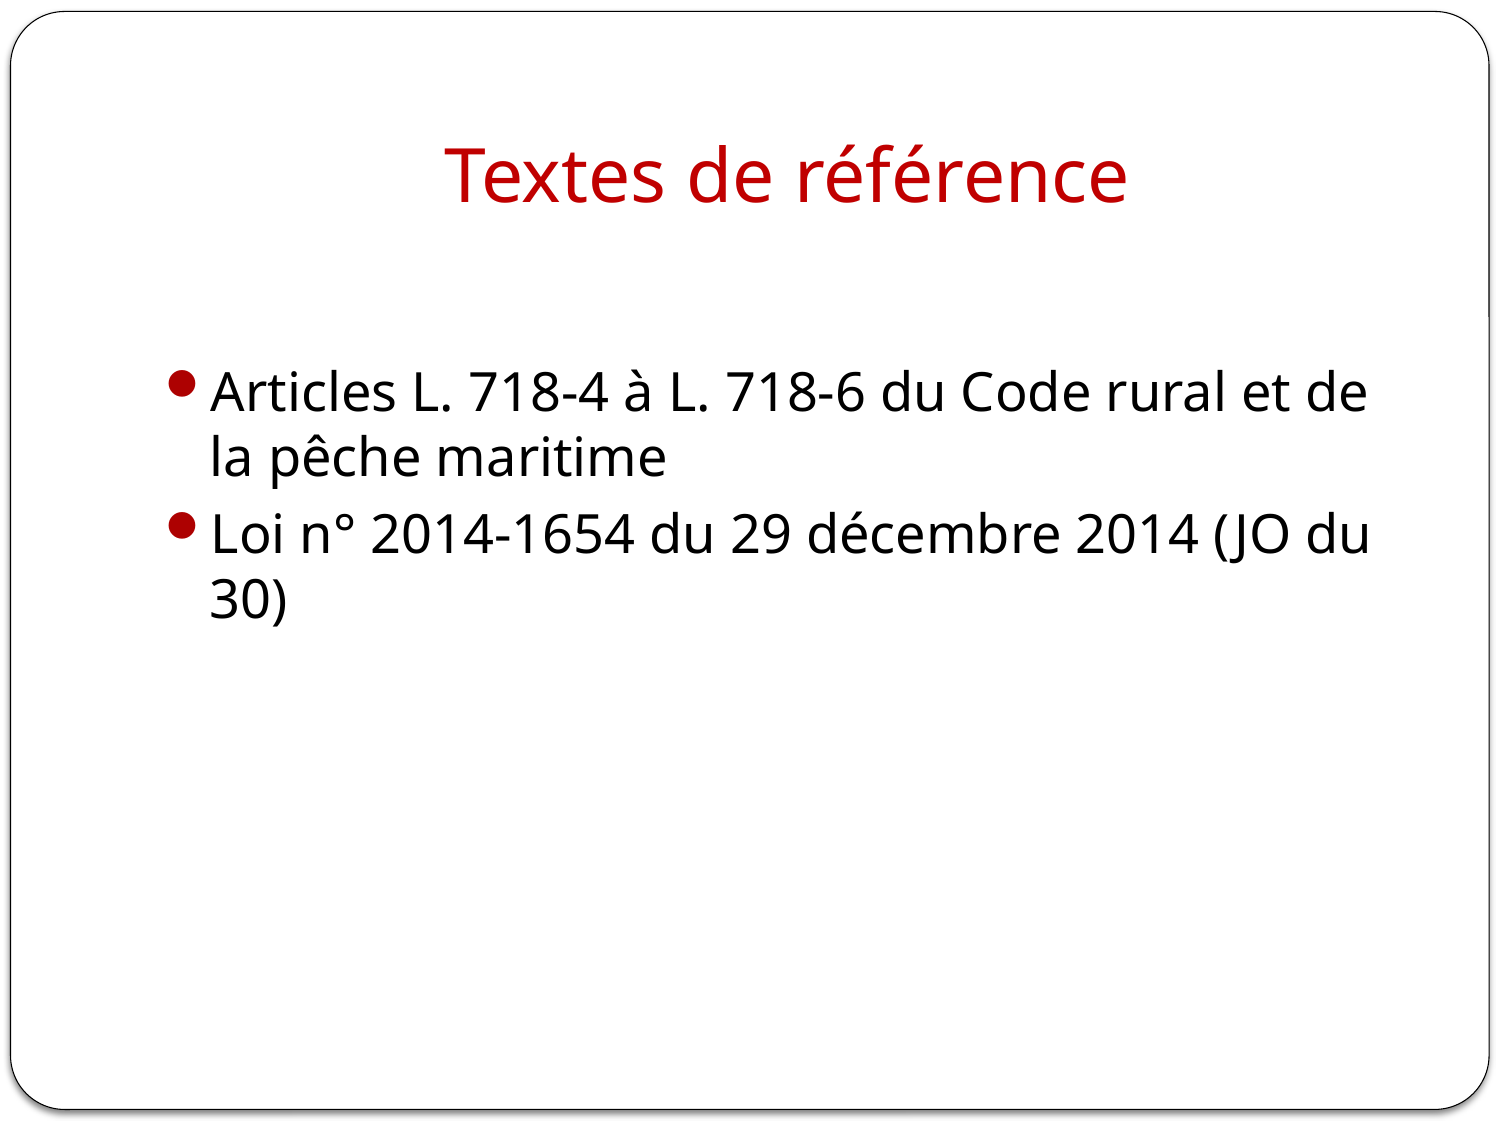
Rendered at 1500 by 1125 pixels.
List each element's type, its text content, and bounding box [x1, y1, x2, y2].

list Articles L. 718-4 à L. 718-6 du Code rural et de la pêche maritime Loi n° 2014-1654 du 29 décembre 2014 (JO du 30) [150, 349, 1425, 988]
title Textes de référence [150, 45, 1425, 233]
